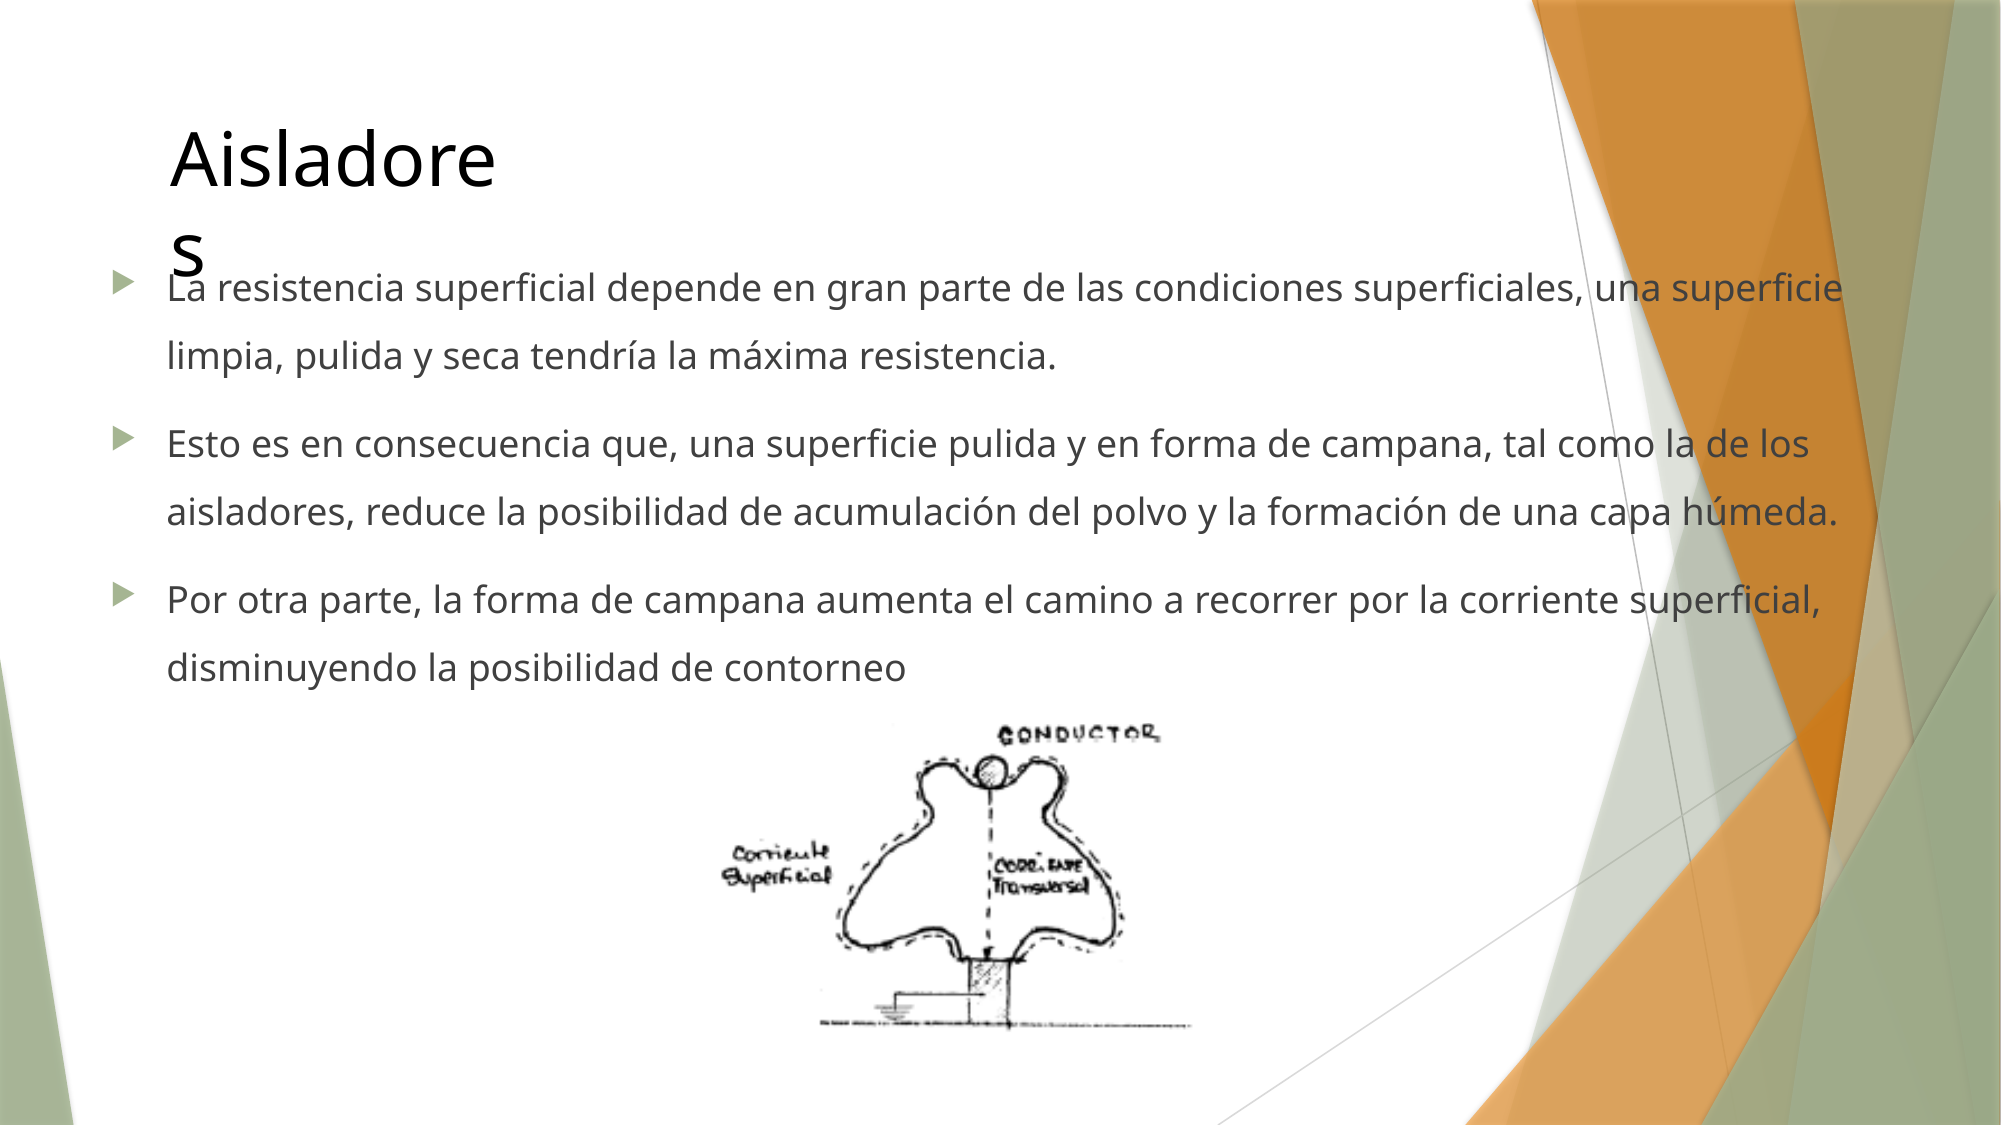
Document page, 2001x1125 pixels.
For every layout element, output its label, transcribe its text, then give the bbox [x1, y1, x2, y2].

title Aisladores [155, 103, 544, 216]
picture [711, 723, 1251, 1051]
list La resistencia superficial depende en gran parte de las condiciones superficiales, una superficie limpia, pulida y seca tendría la máxima resistencia. Esto es en consecuencia que, una superficie pulida y en forma de campana, tal como la de los aisladores, reduce la posibilidad de acumulación del polvo y la formación de una capa húmeda. Por otra parte, la forma de campana aumenta el camino a recorrer por la corriente superficial, disminuyendo la posibilidad de contorneo [95, 234, 1896, 724]
